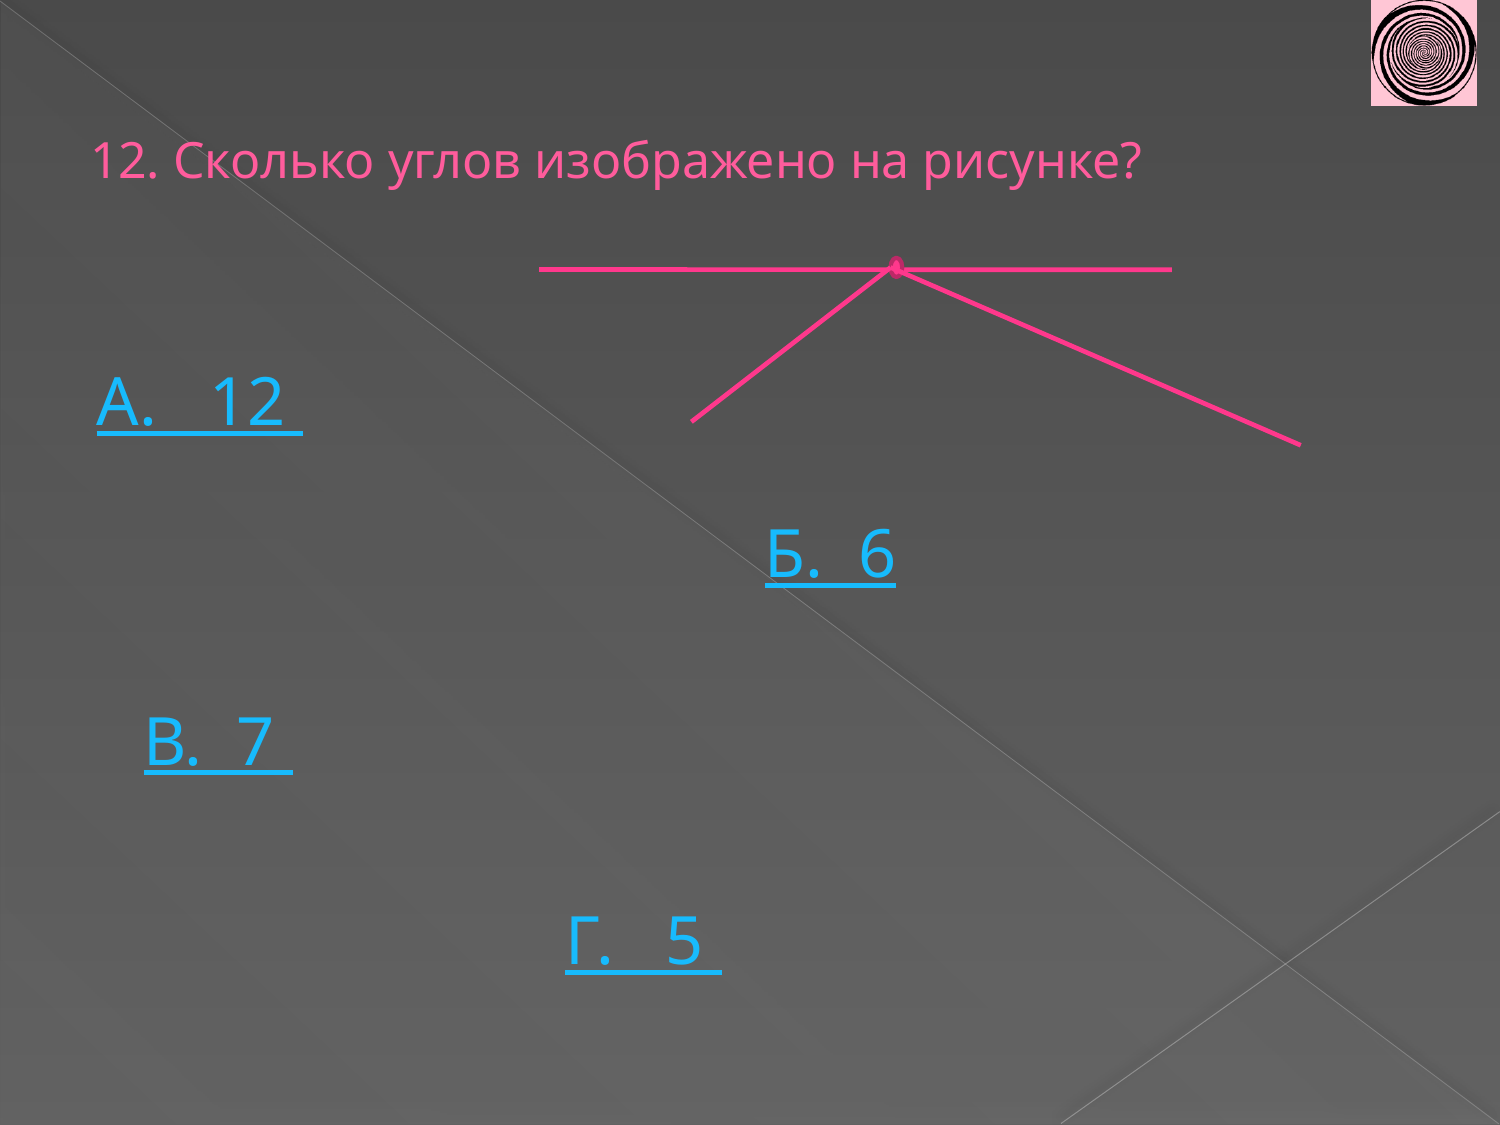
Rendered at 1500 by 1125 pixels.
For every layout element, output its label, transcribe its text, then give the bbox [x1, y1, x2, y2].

text_box В. 7 [128, 691, 329, 797]
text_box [890, 267, 1301, 446]
title 12. Сколько углов изображено на рисунке? [75, 43, 1425, 274]
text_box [691, 267, 880, 423]
picture [1370, 0, 1477, 106]
text_box Г. 5 [550, 890, 1360, 997]
text_box Б. 6 [749, 503, 1336, 610]
text_box А. 12 [81, 351, 621, 458]
